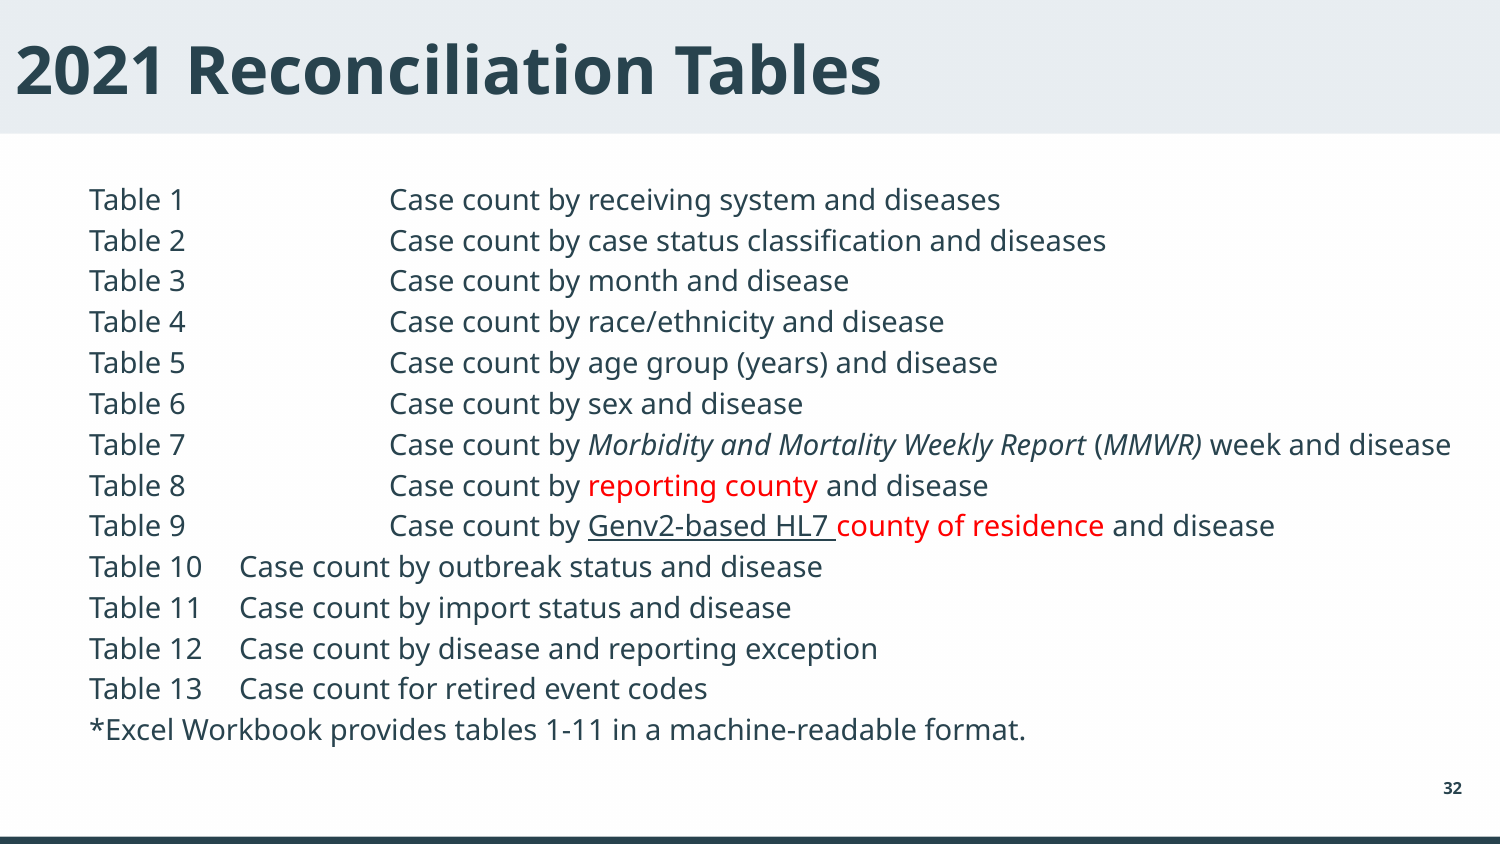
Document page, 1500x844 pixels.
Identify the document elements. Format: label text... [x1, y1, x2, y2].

picture [0, 0, 1500, 844]
title 2021 Reconciliation Tables [0, 0, 1425, 135]
slide_number 32 [1401, 776, 1478, 822]
list Table 1 Case count by receiving system and diseases Table 2 Case count by case status classification and diseases Table 3 Case count by month and disease Table 4 Case count by race/ethnicity and disease Table 5 Case count by age group (years) and disease Table 6 Case count by sex and disease Table 7 Case count by Morbidity and Mortality Weekly Report (MMWR) week and disease Table 8 Case count by reporting county and disease Table 9 Case count by Genv2-based HL7 county of residence and disease Table 10 Case count by outbreak status and disease Table 11 Case count by import status and disease Table 12 Case count by disease and reporting exception Table 13 Case count for retired event codes *Excel Workbook provides tables 1-11 in a machine-readable format. [74, 173, 1478, 748]
